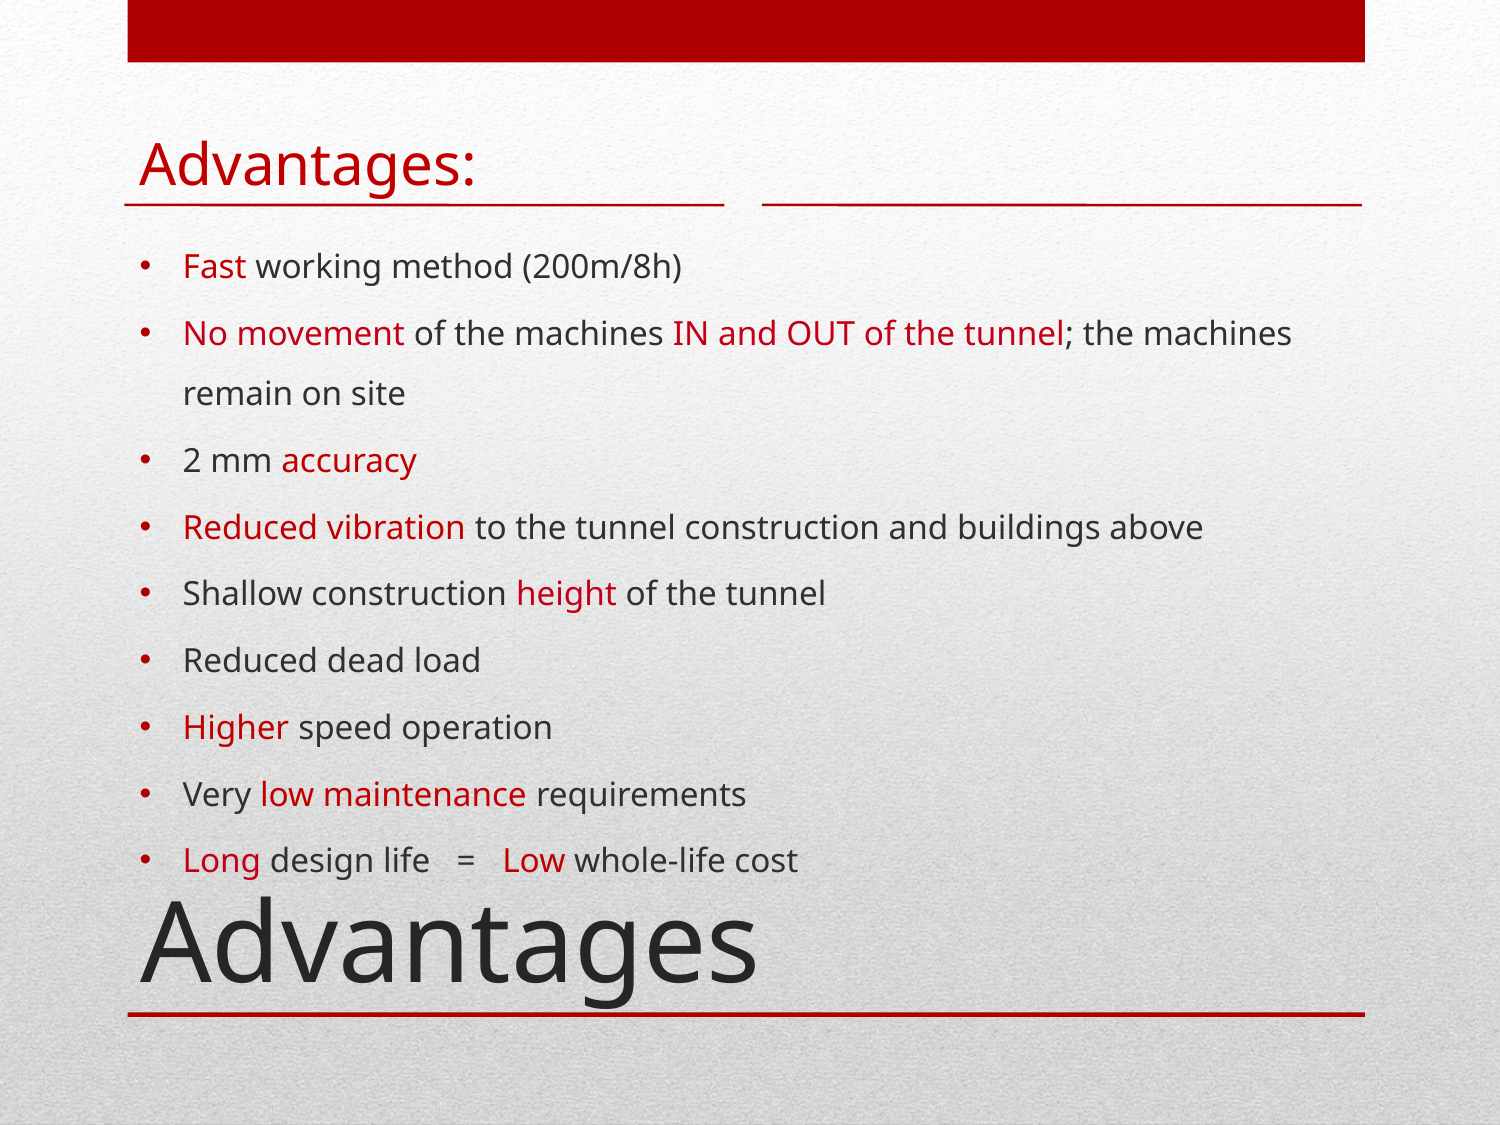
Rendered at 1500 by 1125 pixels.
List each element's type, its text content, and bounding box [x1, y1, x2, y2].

title Advantages [125, 894, 1238, 1013]
list Advantages: [124, 99, 725, 205]
list Fast working method (200m/8h) No movement of the machines IN and OUT of the tunnel; the machines remain on site 2 mm accuracy Reduced vibration to the tunnel construction and buildings above Shallow construction height of the tunnel Reduced dead load Higher speed operation Very low maintenance requirements Long design life = Low whole-life cost [124, 218, 1353, 894]
